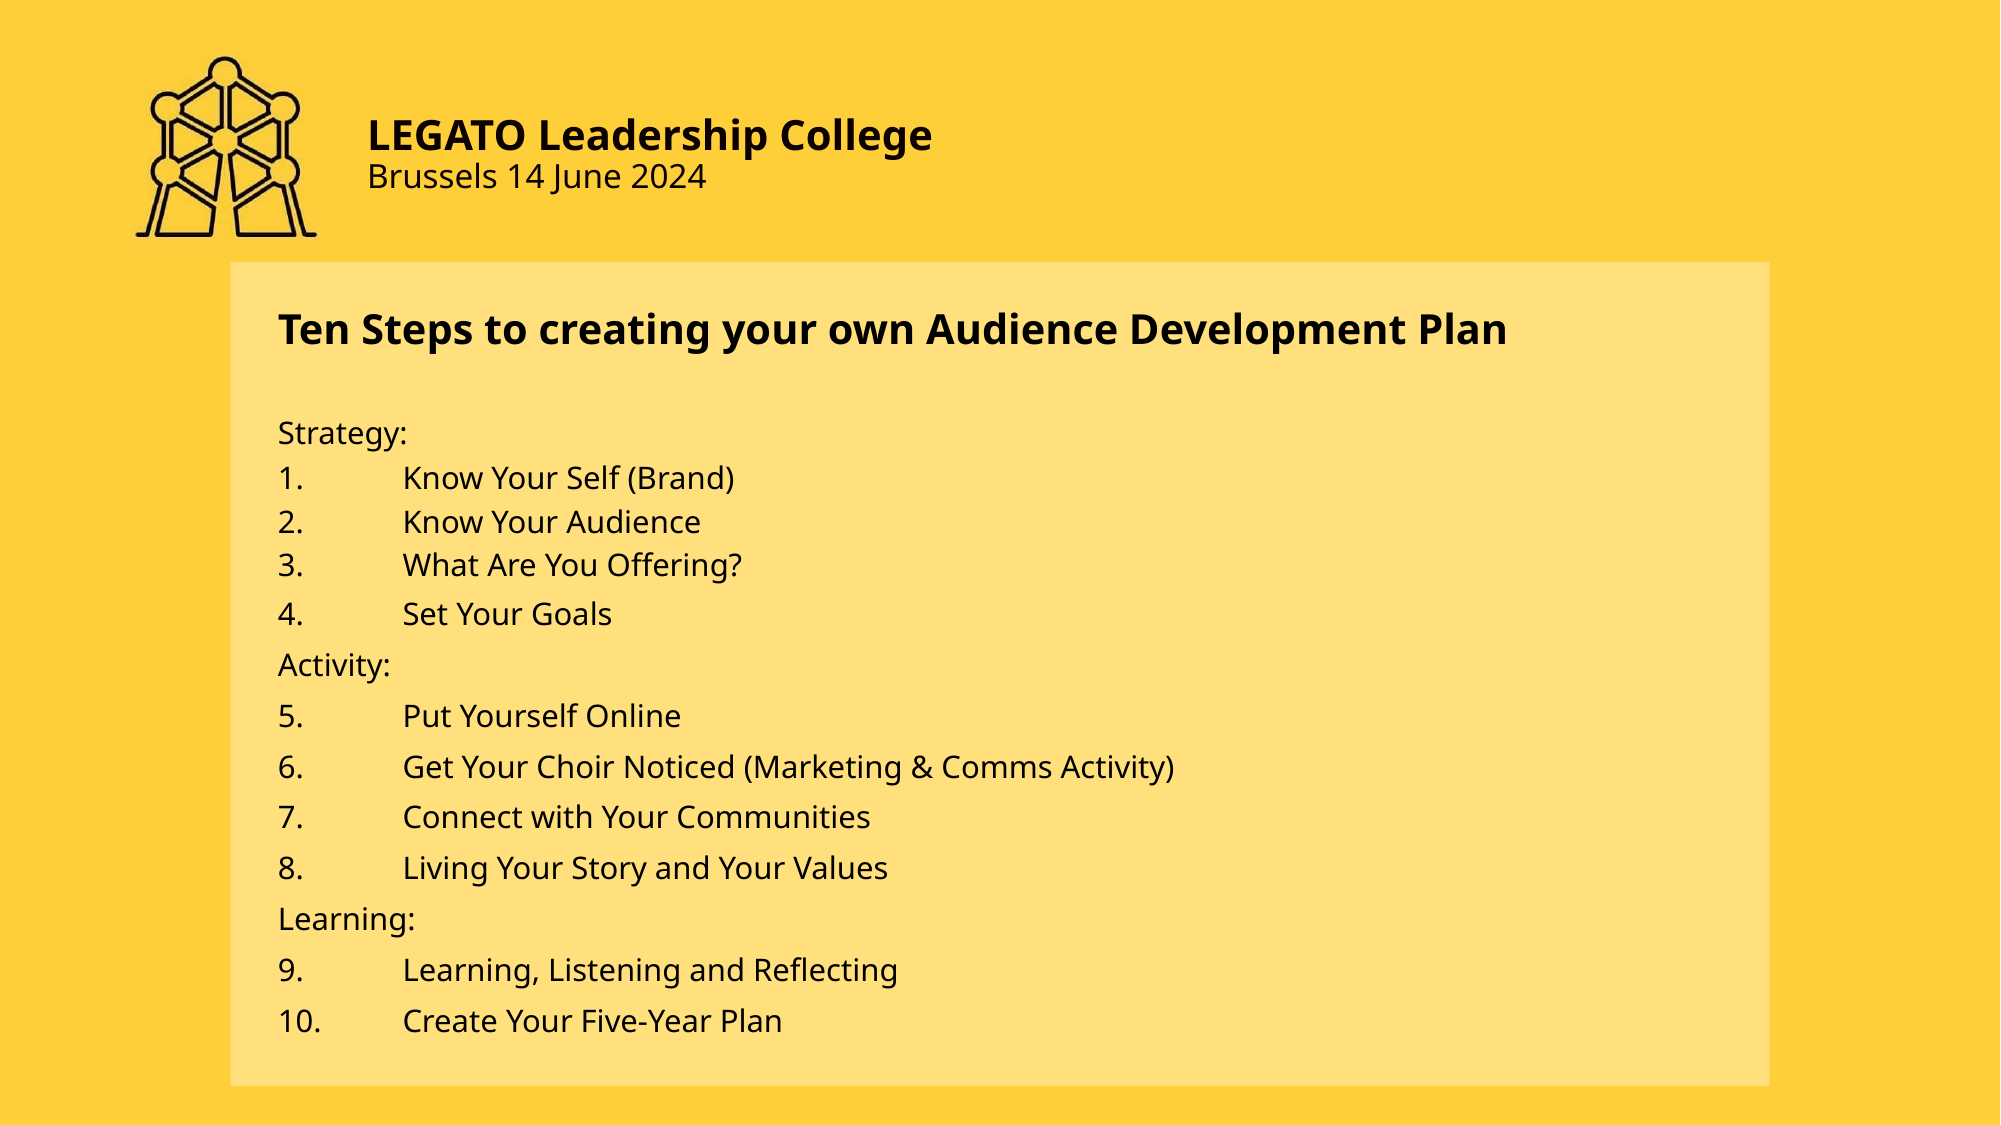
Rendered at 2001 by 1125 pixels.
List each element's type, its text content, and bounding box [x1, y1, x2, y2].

title LEGATO Leadership College Brussels 14 June 2024 [352, 97, 1853, 204]
subtitle Ten Steps to creating your own Audience Development Plan Strategy: 1. Know Your Self (Brand) 2. Know Your Audience 3. What Are You Offering? 4. Set Your Goals Activity: 5. Put Yourself Online 6. Get Your Choir Noticed (Marketing & Comms Activity) 7. Connect with Your Communities 8. Living Your Story and Your Values Learning: 9. Learning, Listening and Reflecting 10. Create Your Five-Year Plan [230, 261, 1770, 1086]
picture [120, 38, 333, 263]
